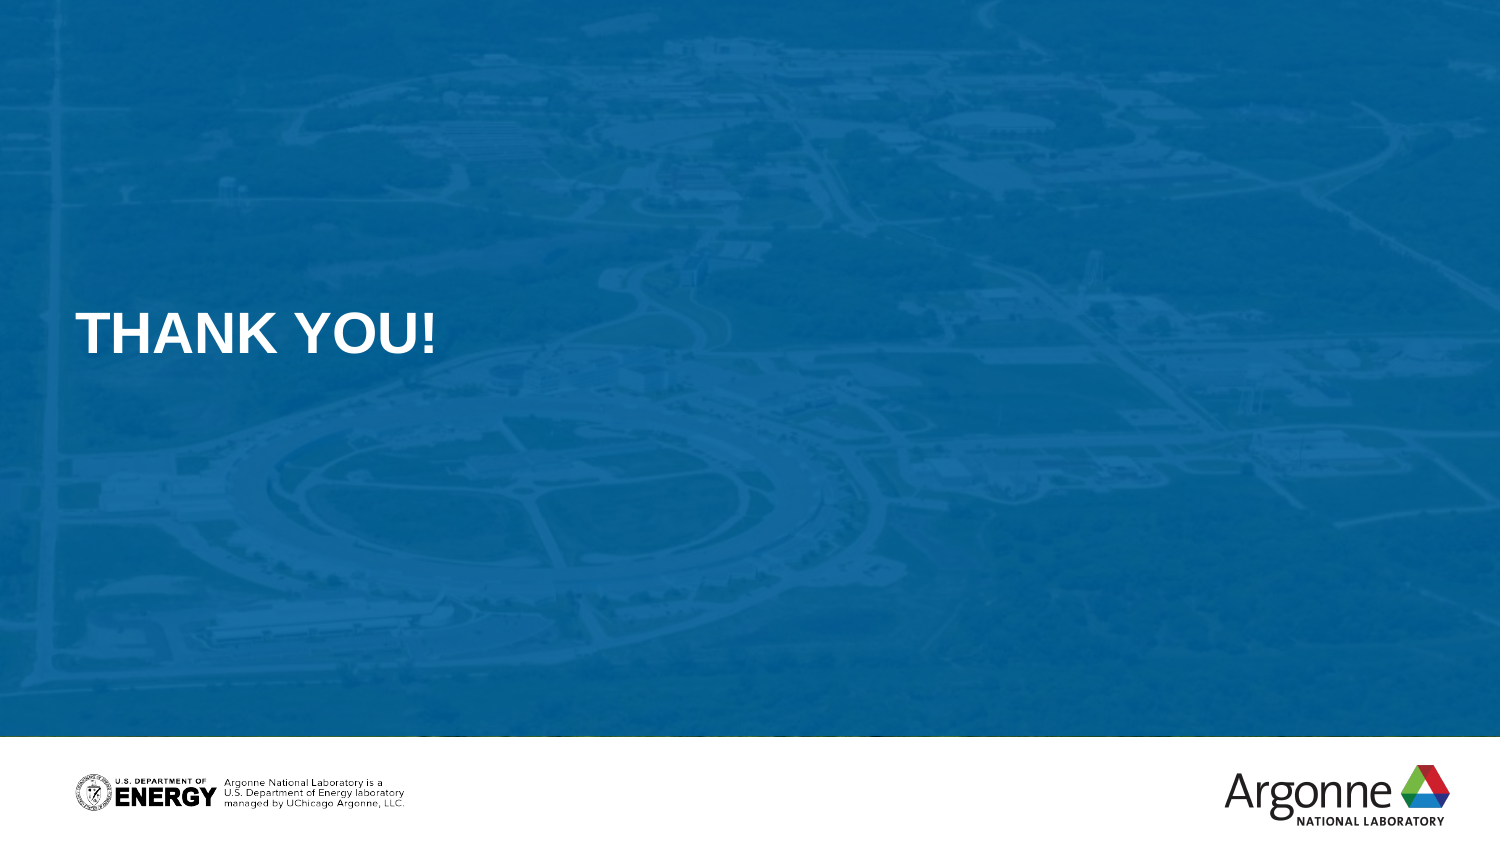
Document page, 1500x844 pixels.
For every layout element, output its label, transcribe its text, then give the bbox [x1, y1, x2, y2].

picture [72, 771, 409, 814]
picture [1213, 748, 1467, 840]
list Thank you! [0, 0, 1500, 737]
